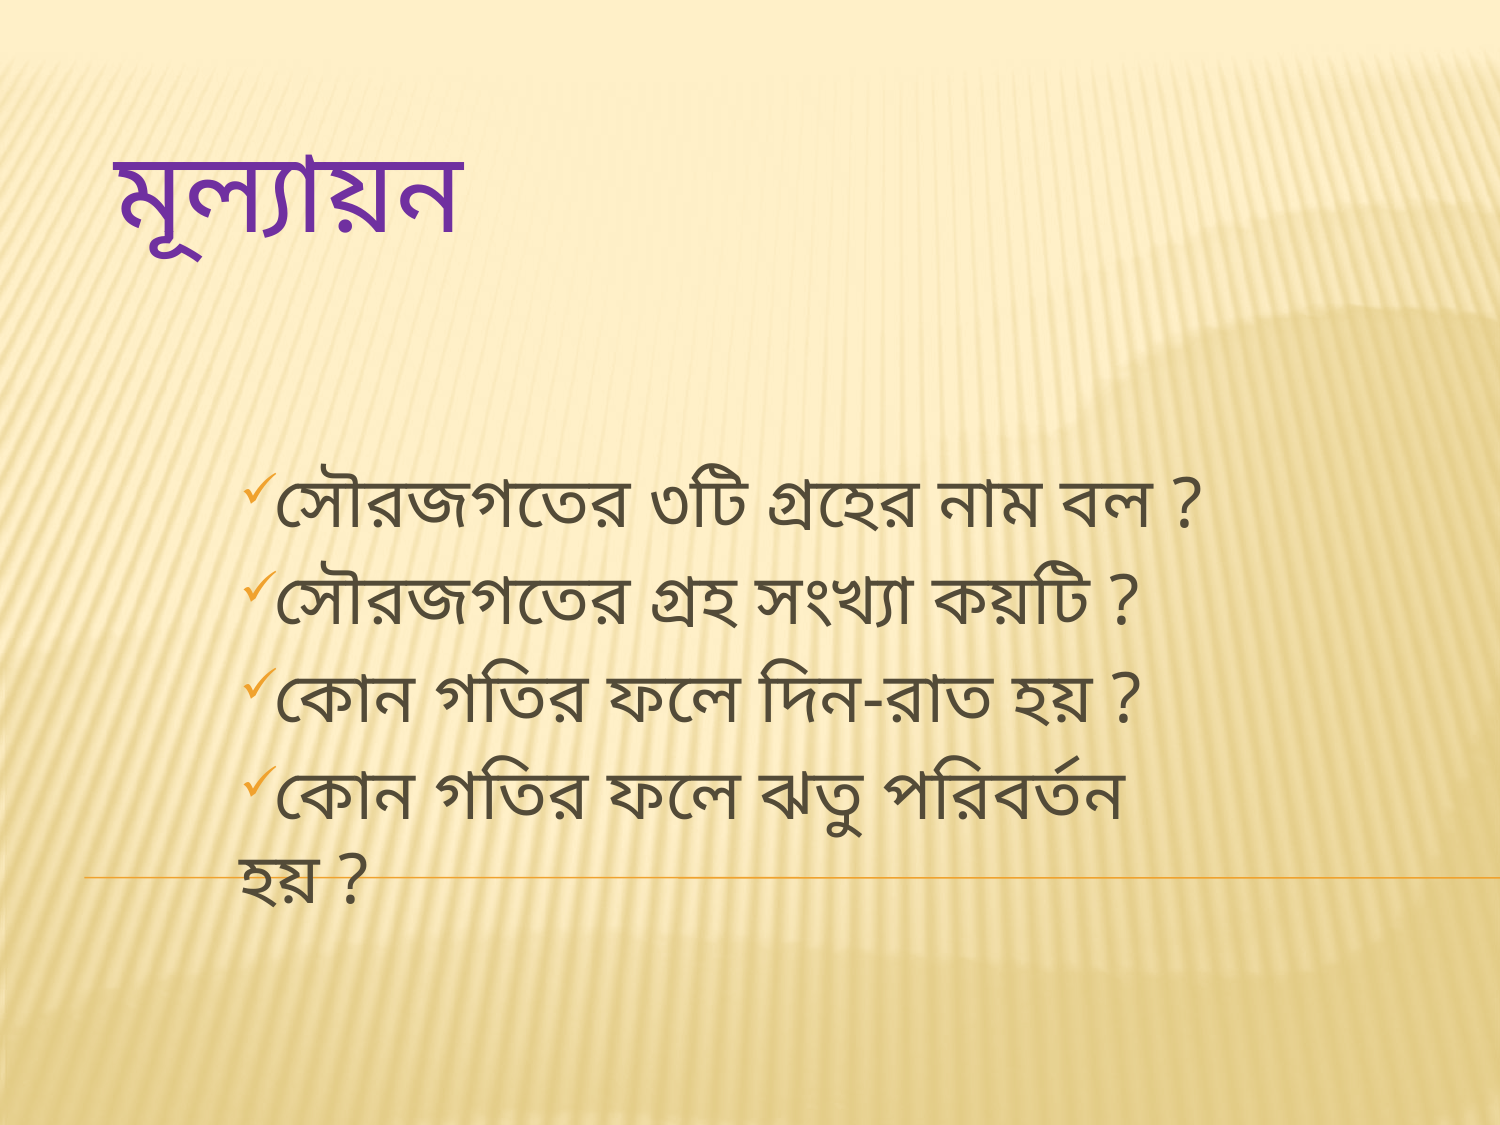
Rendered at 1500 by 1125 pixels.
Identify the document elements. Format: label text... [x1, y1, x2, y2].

title মূল্যায়ন [99, 112, 1375, 354]
subtitle সৌরজগতের ৩টি গ্রহের নাম বল ? সৌরজগতের গ্রহ সংখ্যা কয়টি ? কোন গতির ফলে দিন-রাত হয় ? কোন গতির ফলে ঝতু পরিবর্তন হয় ? [225, 450, 1275, 925]
